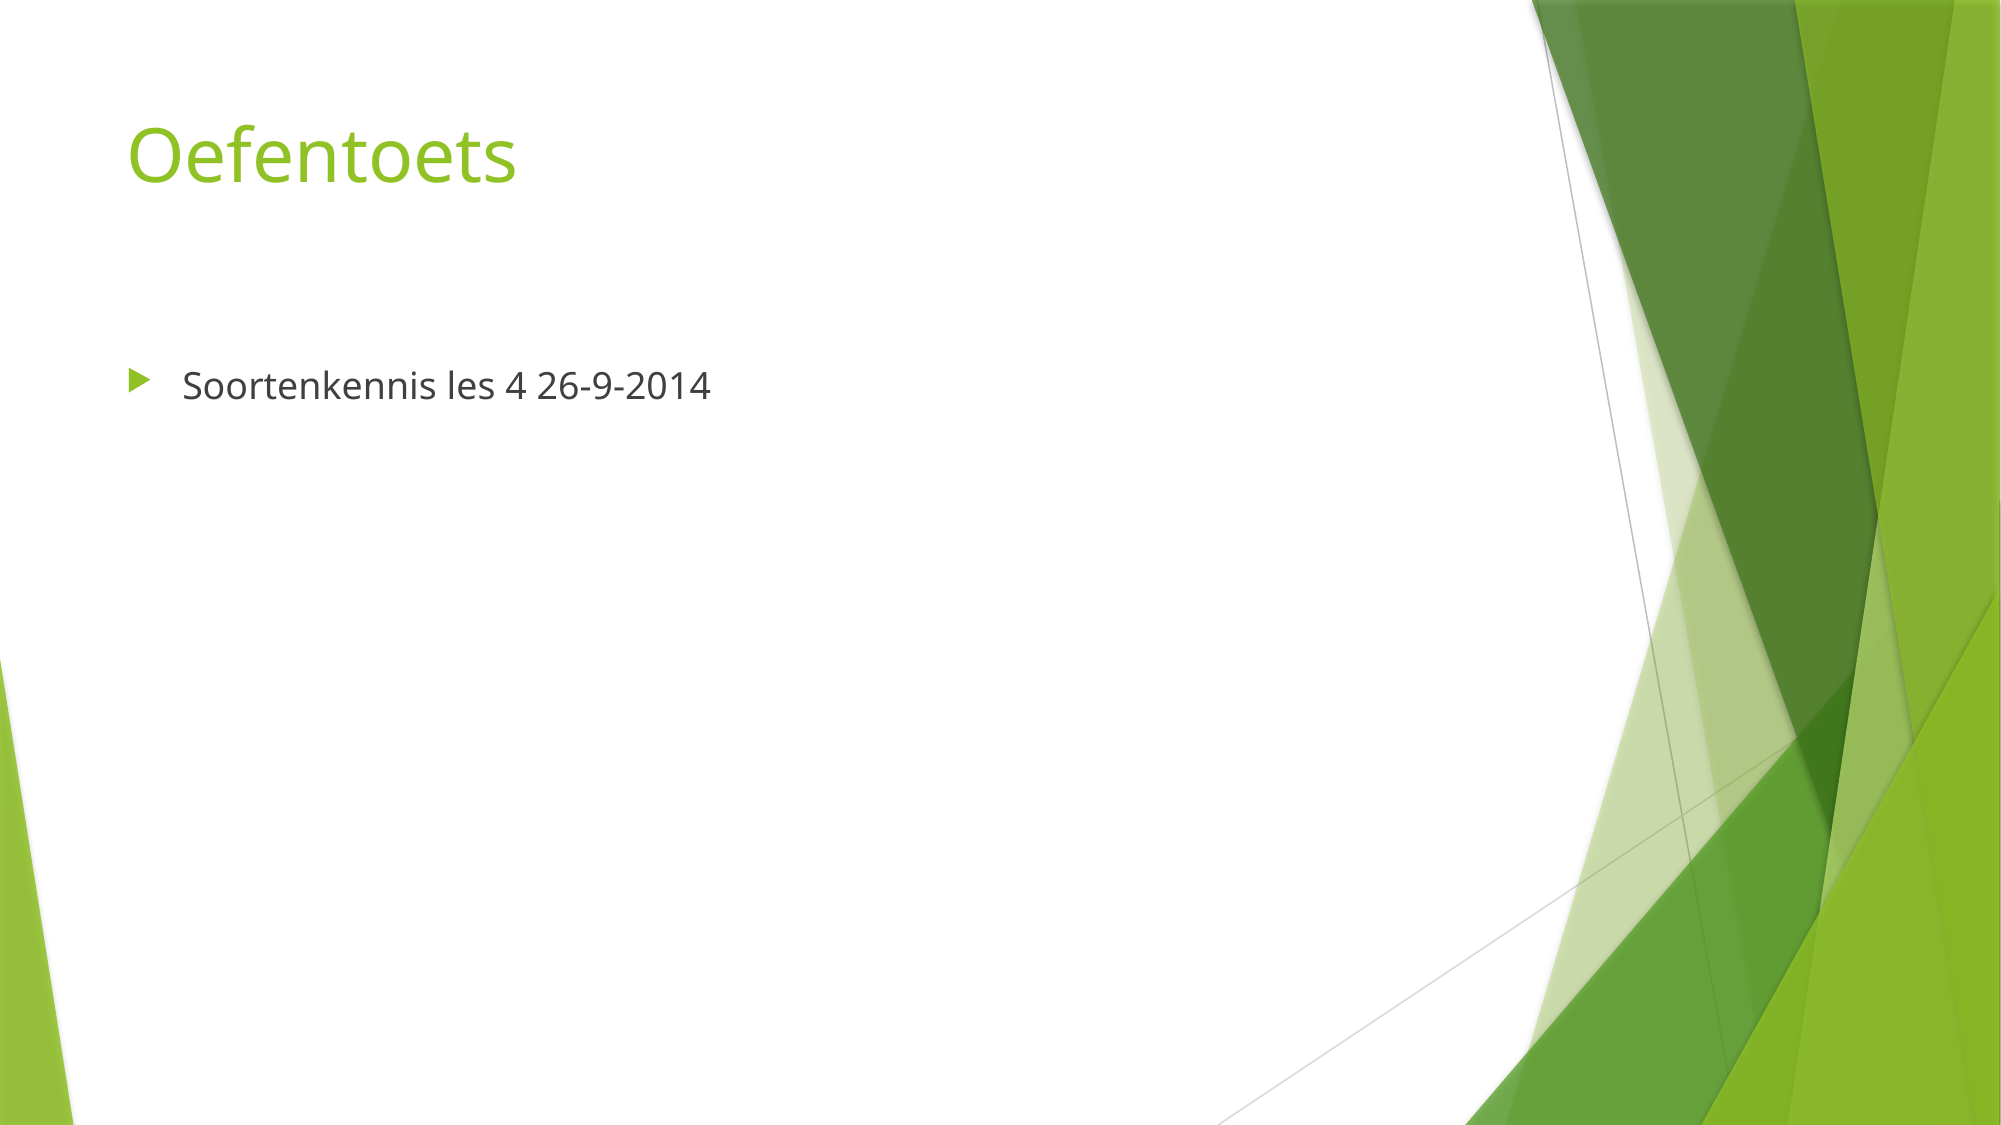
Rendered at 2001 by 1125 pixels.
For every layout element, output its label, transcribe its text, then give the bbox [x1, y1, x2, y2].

title Oefentoets [111, 99, 1522, 317]
list Soortenkennis les 4 26-9-2014 [111, 354, 1522, 992]
